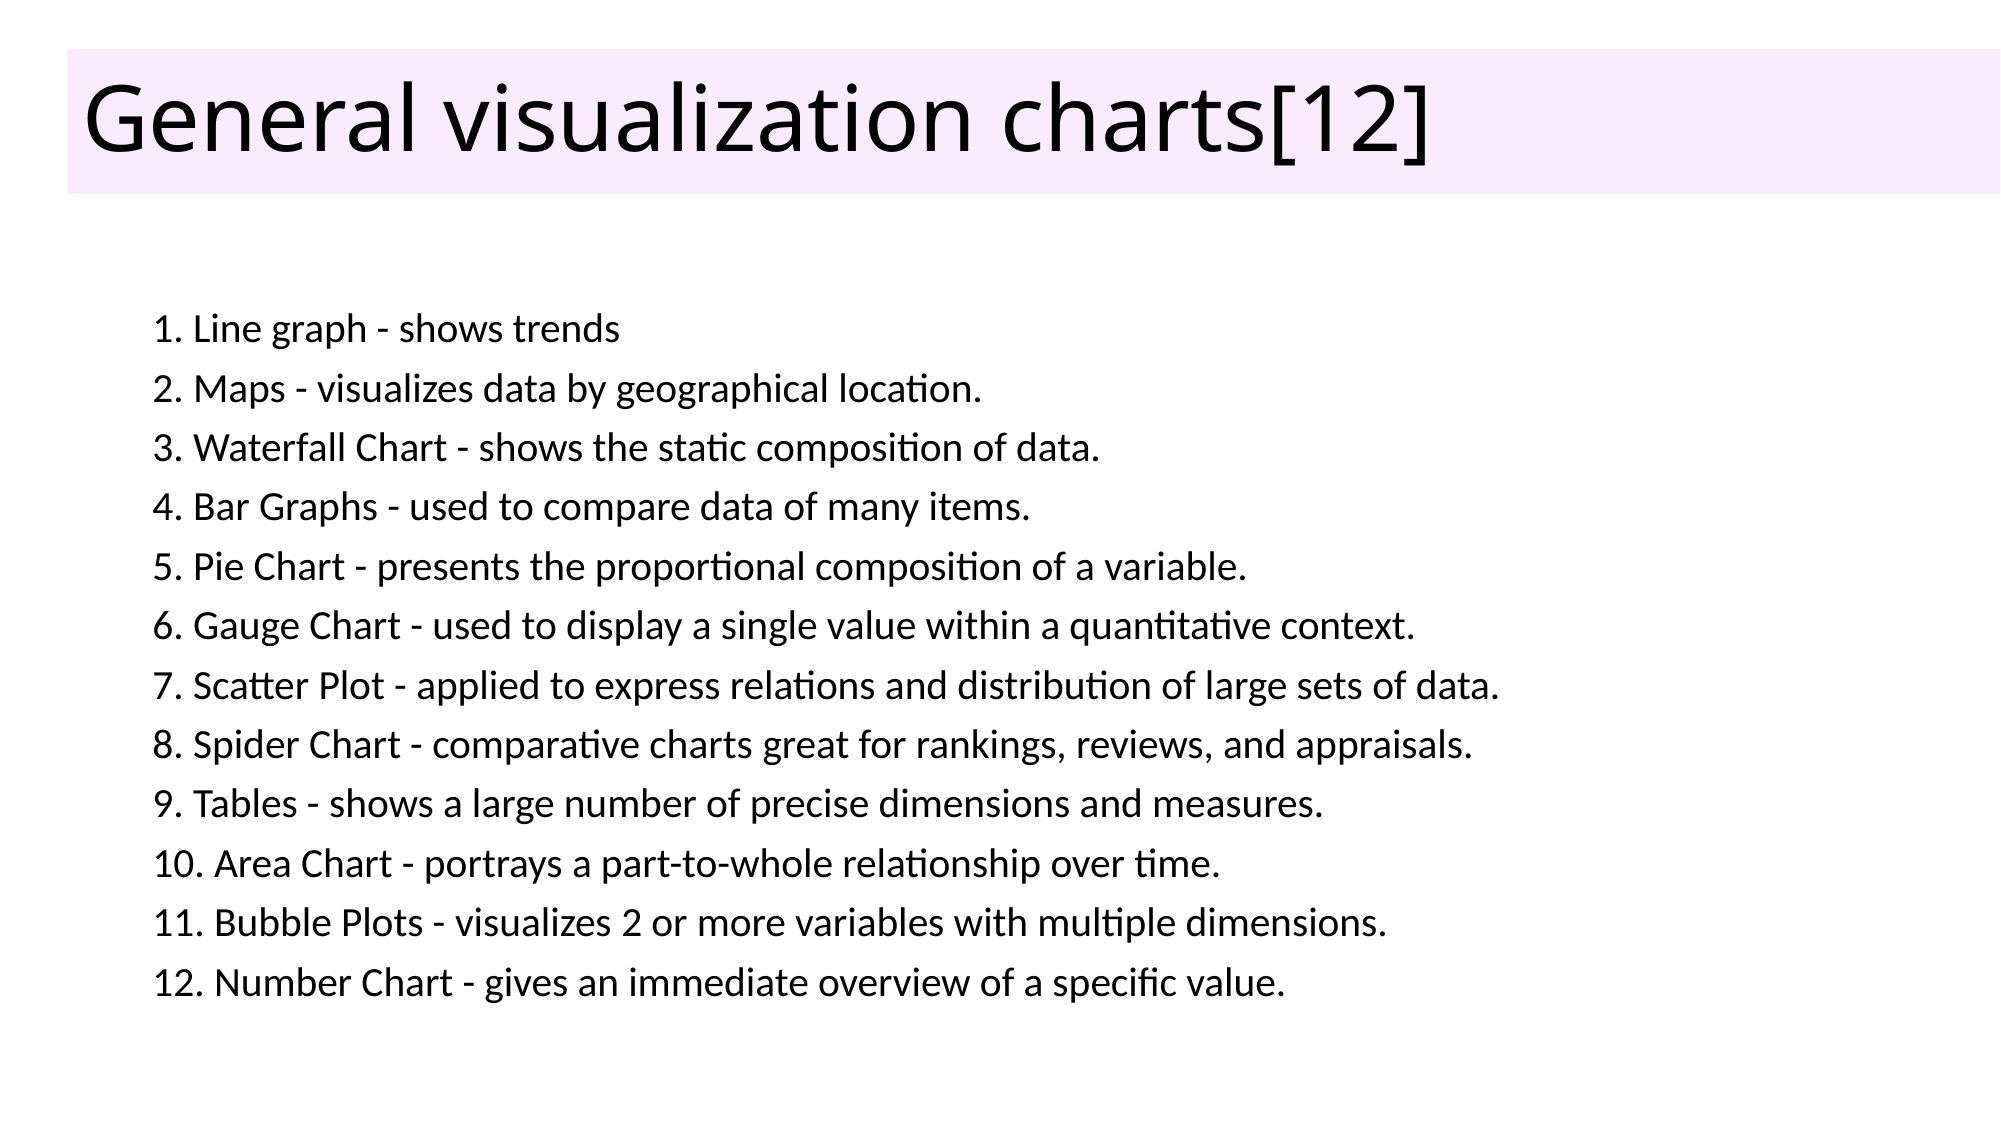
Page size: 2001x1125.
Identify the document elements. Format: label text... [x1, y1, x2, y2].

title General visualization charts[12] [67, 48, 2000, 194]
list 1. Line graph - shows trends 2. Maps - visualizes data by geographical location. 3. Waterfall Chart - shows the static composition of data. 4. Bar Graphs - used to compare data of many items. 5. Pie Chart - presents the proportional composition of a variable. 6. Gauge Chart - used to display a single value within a quantitative context. 7. Scatter Plot - applied to express relations and distribution of large sets of data. 8. Spider Chart - comparative charts great for rankings, reviews, and appraisals. 9. Tables - shows a large number of precise dimensions and measures. 10. Area Chart - portrays a part-to-whole relationship over time. 11. Bubble Plots - visualizes 2 or more variables with multiple dimensions. 12. Number Chart - gives an immediate overview of a specific value. [137, 299, 1863, 1014]
